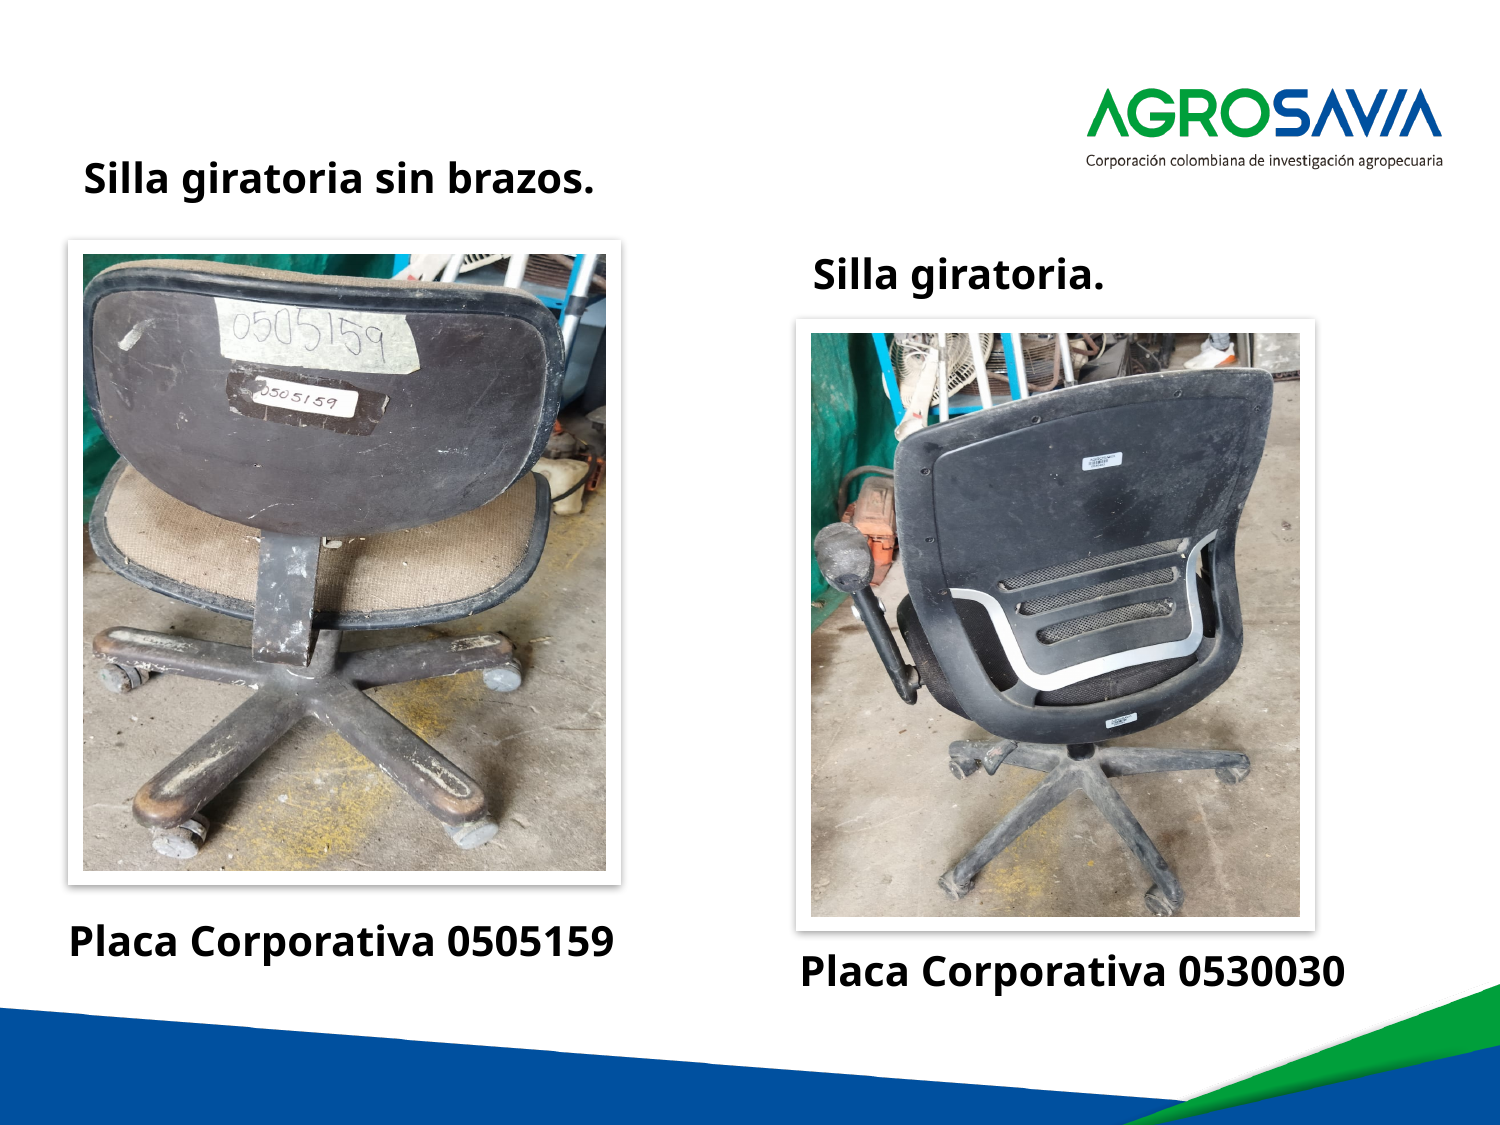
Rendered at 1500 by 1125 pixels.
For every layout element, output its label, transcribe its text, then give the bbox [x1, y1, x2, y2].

text_box Placa Corporativa 0505159 [53, 907, 636, 973]
text_box Placa Corporativa 0530030 [784, 937, 1367, 1003]
picture [0, 0, 1500, 1125]
text_box Silla giratoria sin brazos. [68, 131, 750, 228]
text_box Silla giratoria. [798, 227, 1480, 324]
